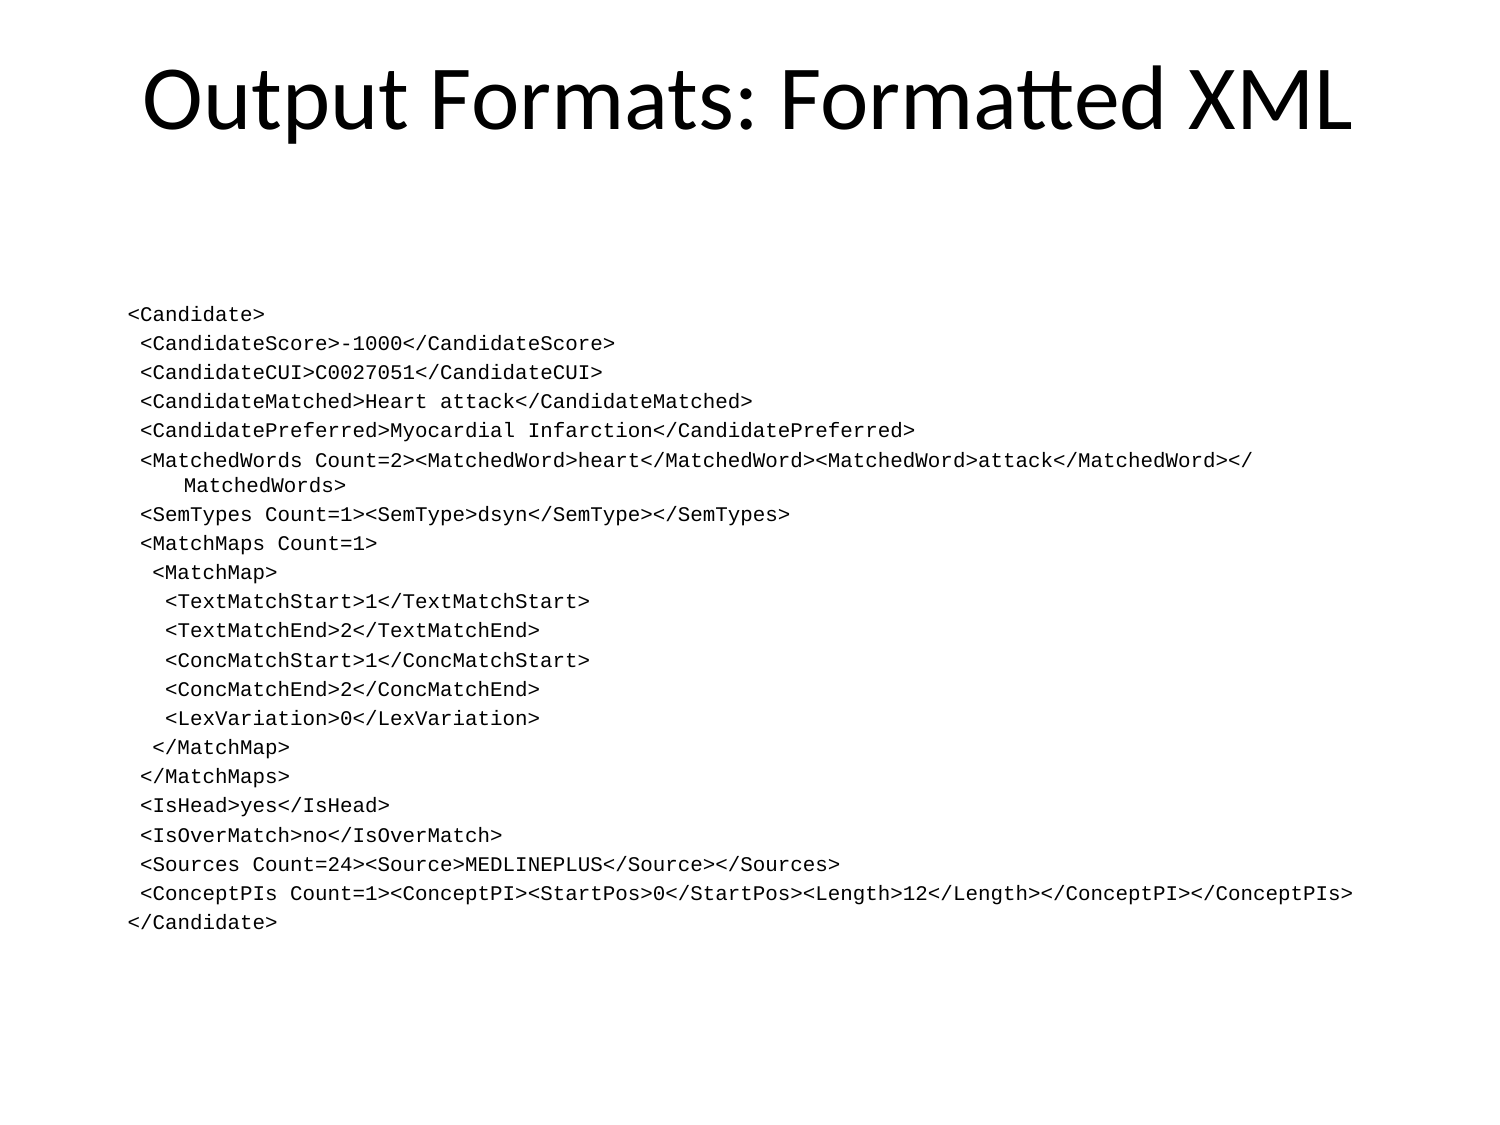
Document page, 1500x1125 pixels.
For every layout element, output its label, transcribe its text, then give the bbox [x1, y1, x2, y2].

list <Candidate> <CandidateScore>-1000</CandidateScore> <CandidateCUI>C0027051</CandidateCUI> <CandidateMatched>Heart attack</CandidateMatched> <CandidatePreferred>Myocardial Infarction</CandidatePreferred> <MatchedWords Count=2><MatchedWord>heart</MatchedWord><MatchedWord>attack</MatchedWord></MatchedWords> <SemTypes Count=1><SemType>dsyn</SemType></SemTypes> <MatchMaps Count=1> <MatchMap> <TextMatchStart>1</TextMatchStart> <TextMatchEnd>2</TextMatchEnd> <ConcMatchStart>1</ConcMatchStart> <ConcMatchEnd>2</ConcMatchEnd> <LexVariation>0</LexVariation> </MatchMap> </MatchMaps> <IsHead>yes</IsHead> <IsOverMatch>no</IsOverMatch> <Sources Count=24><Source>MEDLINEPLUS</Source></Sources> <ConceptPIs Count=1><ConceptPI><StartPos>0</StartPos><Length>12</Length></ConceptPI></ConceptPIs> </Candidate> [112, 292, 1388, 1043]
title Output Formats: Formatted XML [58, 36, 1439, 149]
